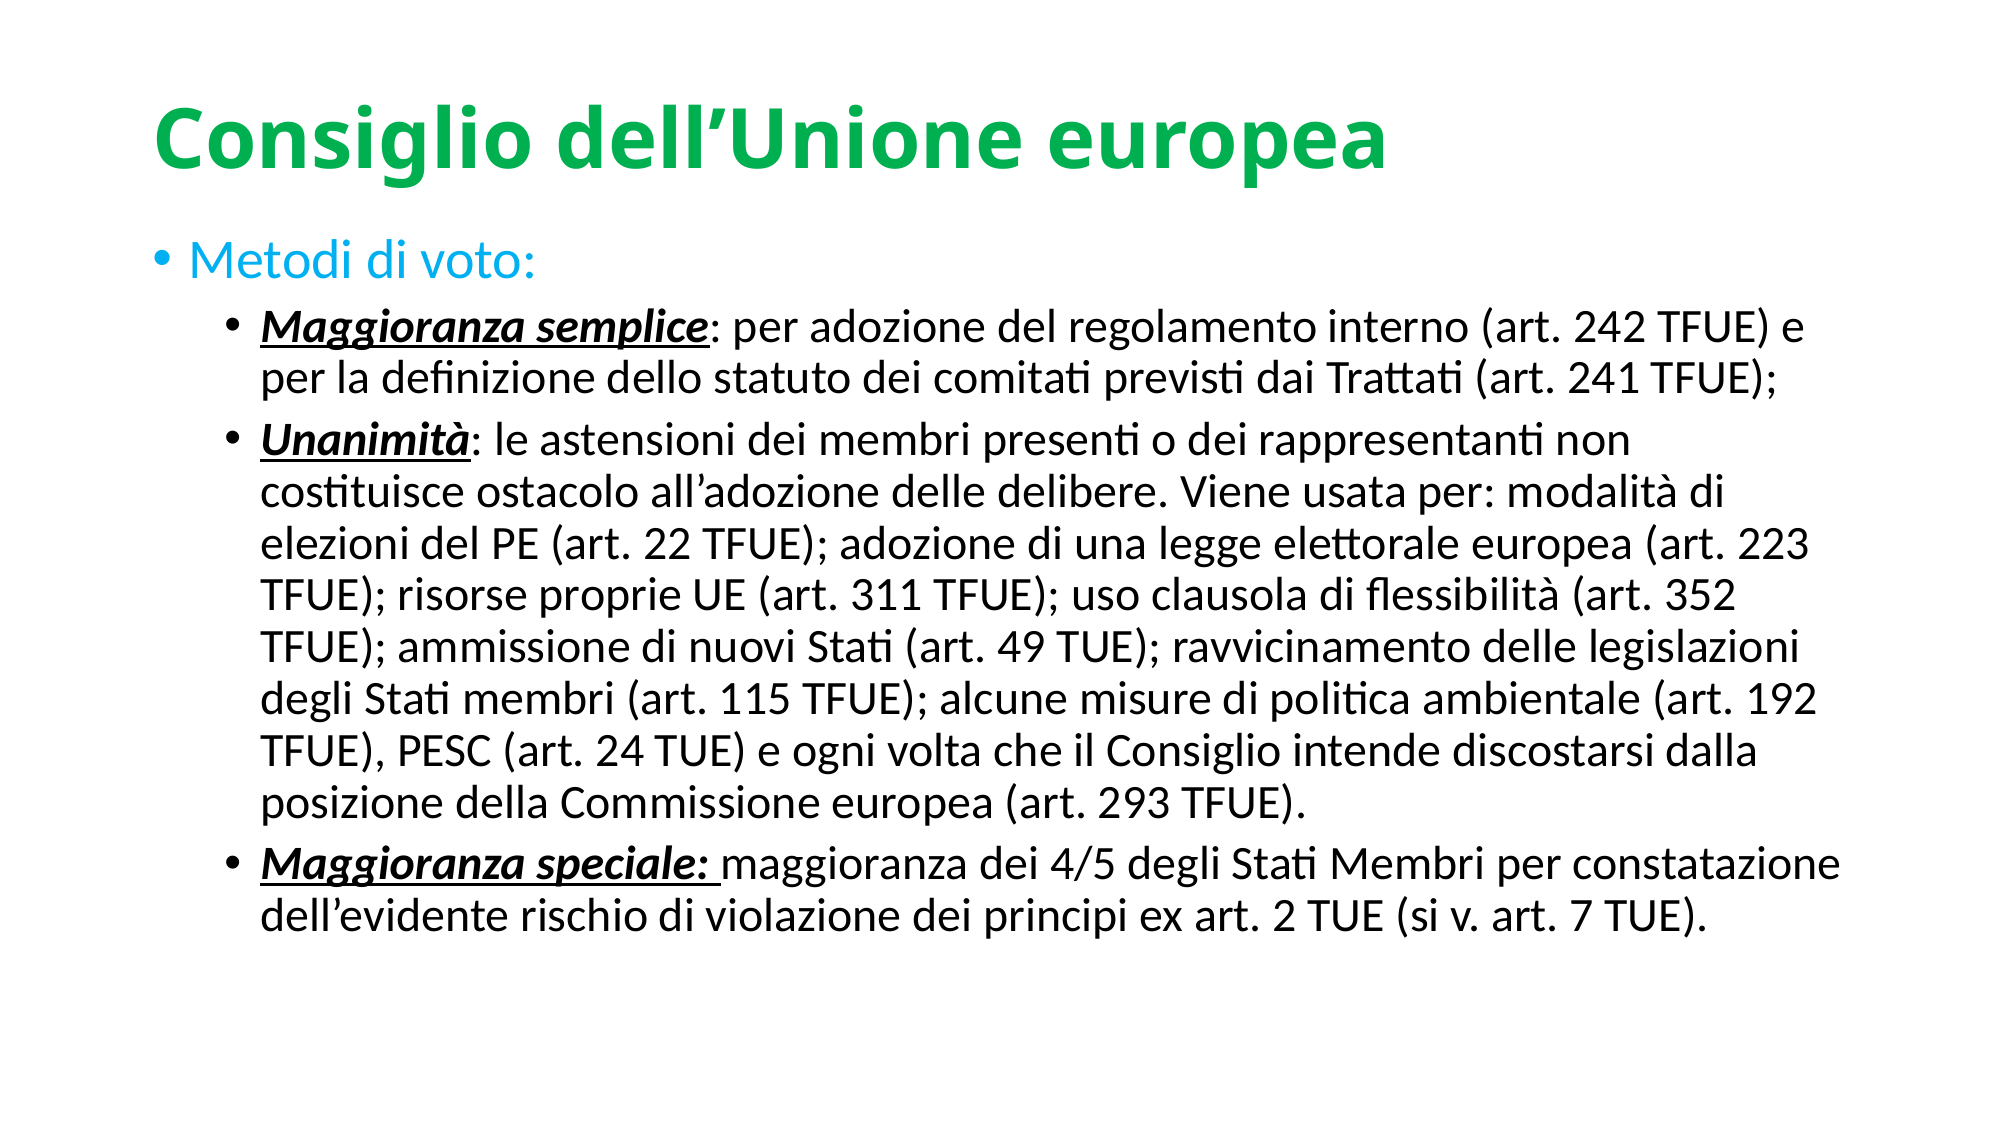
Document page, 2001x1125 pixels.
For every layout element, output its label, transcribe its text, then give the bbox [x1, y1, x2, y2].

list Metodi di voto: Maggioranza semplice: per adozione del regolamento interno (art. 242 TFUE) e per la definizione dello statuto dei comitati previsti dai Trattati (art. 241 TFUE); Unanimità: le astensioni dei membri presenti o dei rappresentanti non costituisce ostacolo all’adozione delle delibere. Viene usata per: modalità di elezioni del PE (art. 22 TFUE); adozione di una legge elettorale europea (art. 223 TFUE); risorse proprie UE (art. 311 TFUE); uso clausola di flessibilità (art. 352 TFUE); ammissione di nuovi Stati (art. 49 TUE); ravvicinamento delle legislazioni degli Stati membri (art. 115 TFUE); alcune misure di politica ambientale (art. 192 TFUE), PESC (art. 24 TUE) e ogni volta che il Consiglio intende discostarsi dalla posizione della Commissione europea (art. 293 TFUE). Maggioranza speciale: maggioranza dei 4/5 degli Stati Membri per constatazione dell’evidente rischio di violazione dei principi ex art. 2 TUE (si v. art. 7 TUE). [137, 222, 1863, 1082]
title Consiglio dell’Unione europea [137, 59, 1863, 222]
